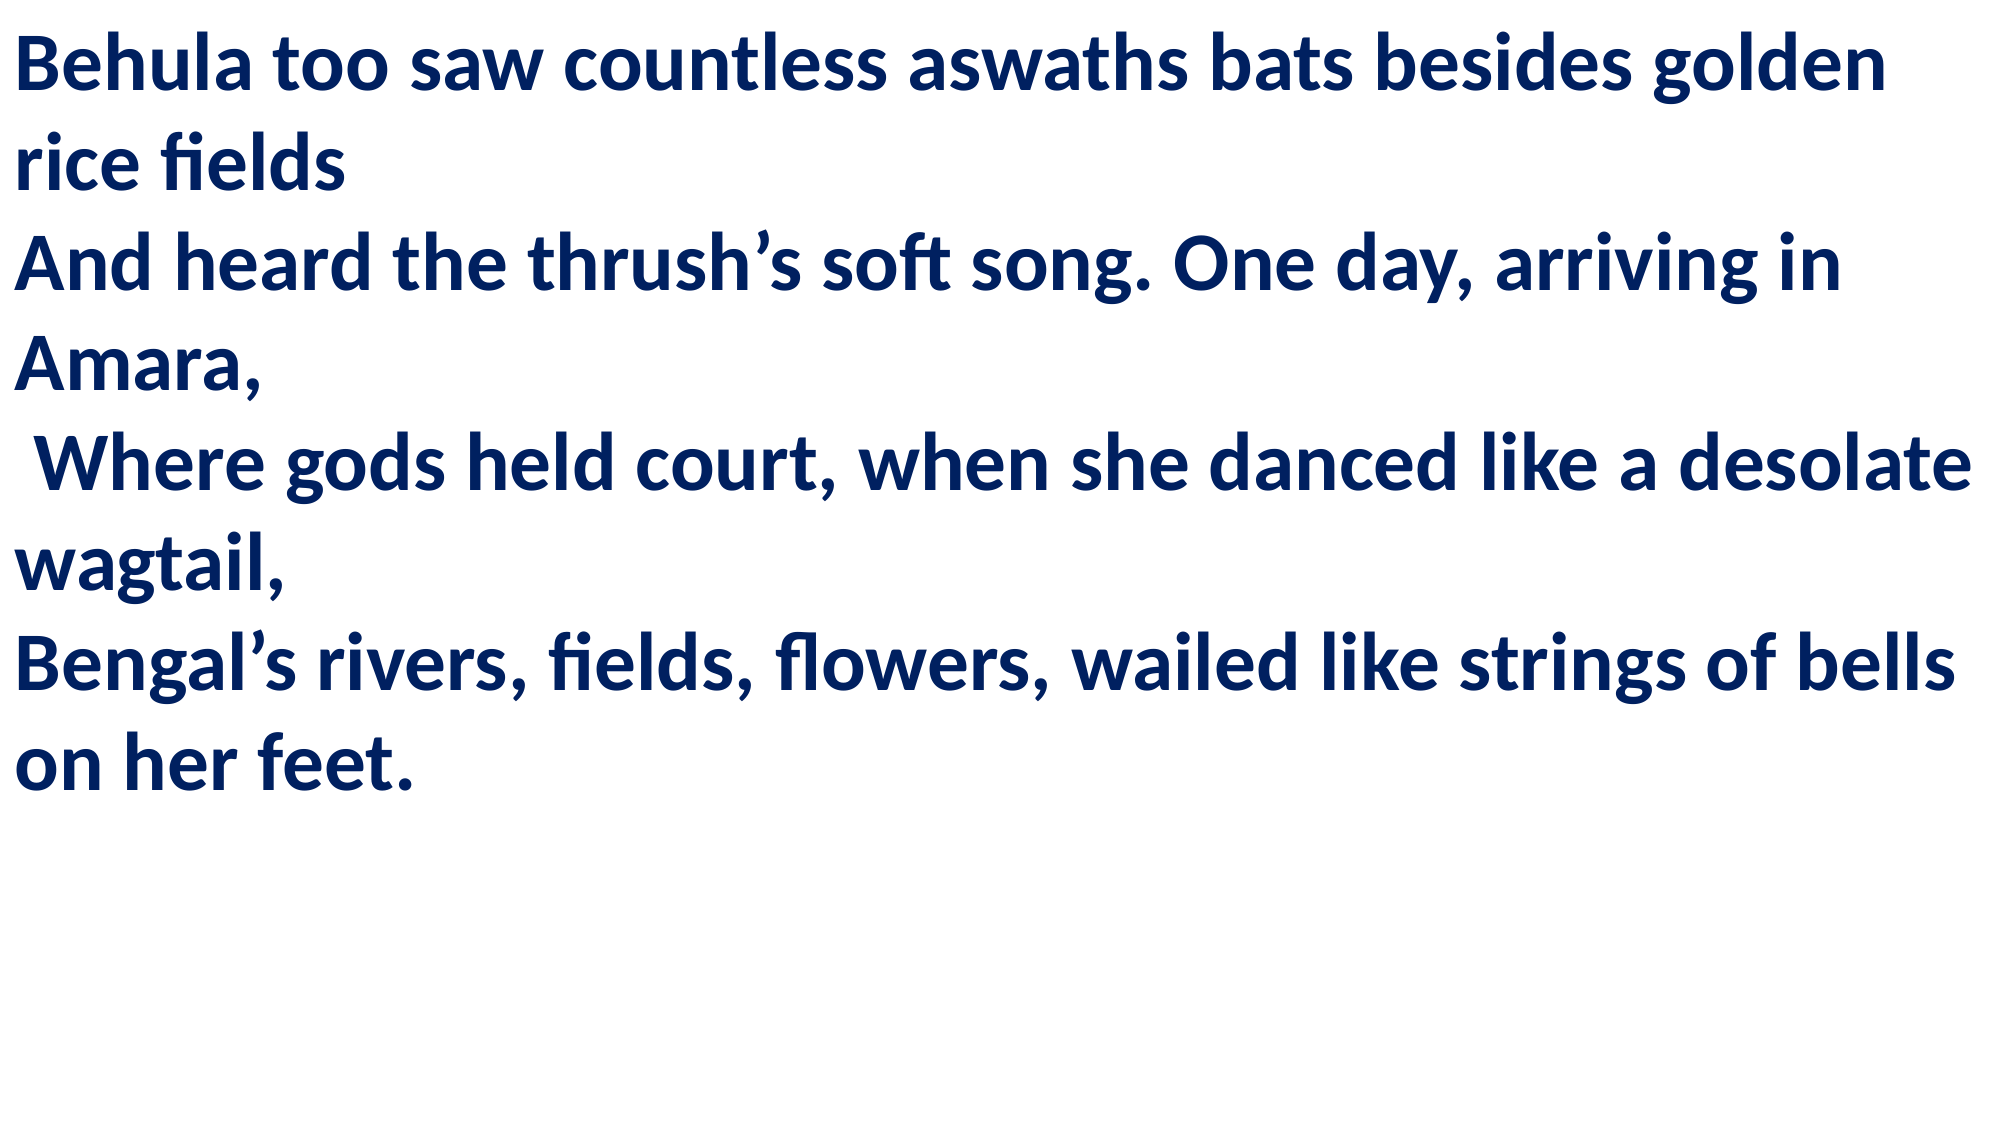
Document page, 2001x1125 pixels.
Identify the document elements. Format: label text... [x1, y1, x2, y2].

text_box Behula too saw countless aswaths bats besides golden rice fields And heard the thrush’s soft song. One day, arriving in Amara, Where gods held court, when she danced like a desolate wagtail, Bengal’s rivers, fields, flowers, wailed like strings of bells on her feet. [0, 0, 2000, 815]
